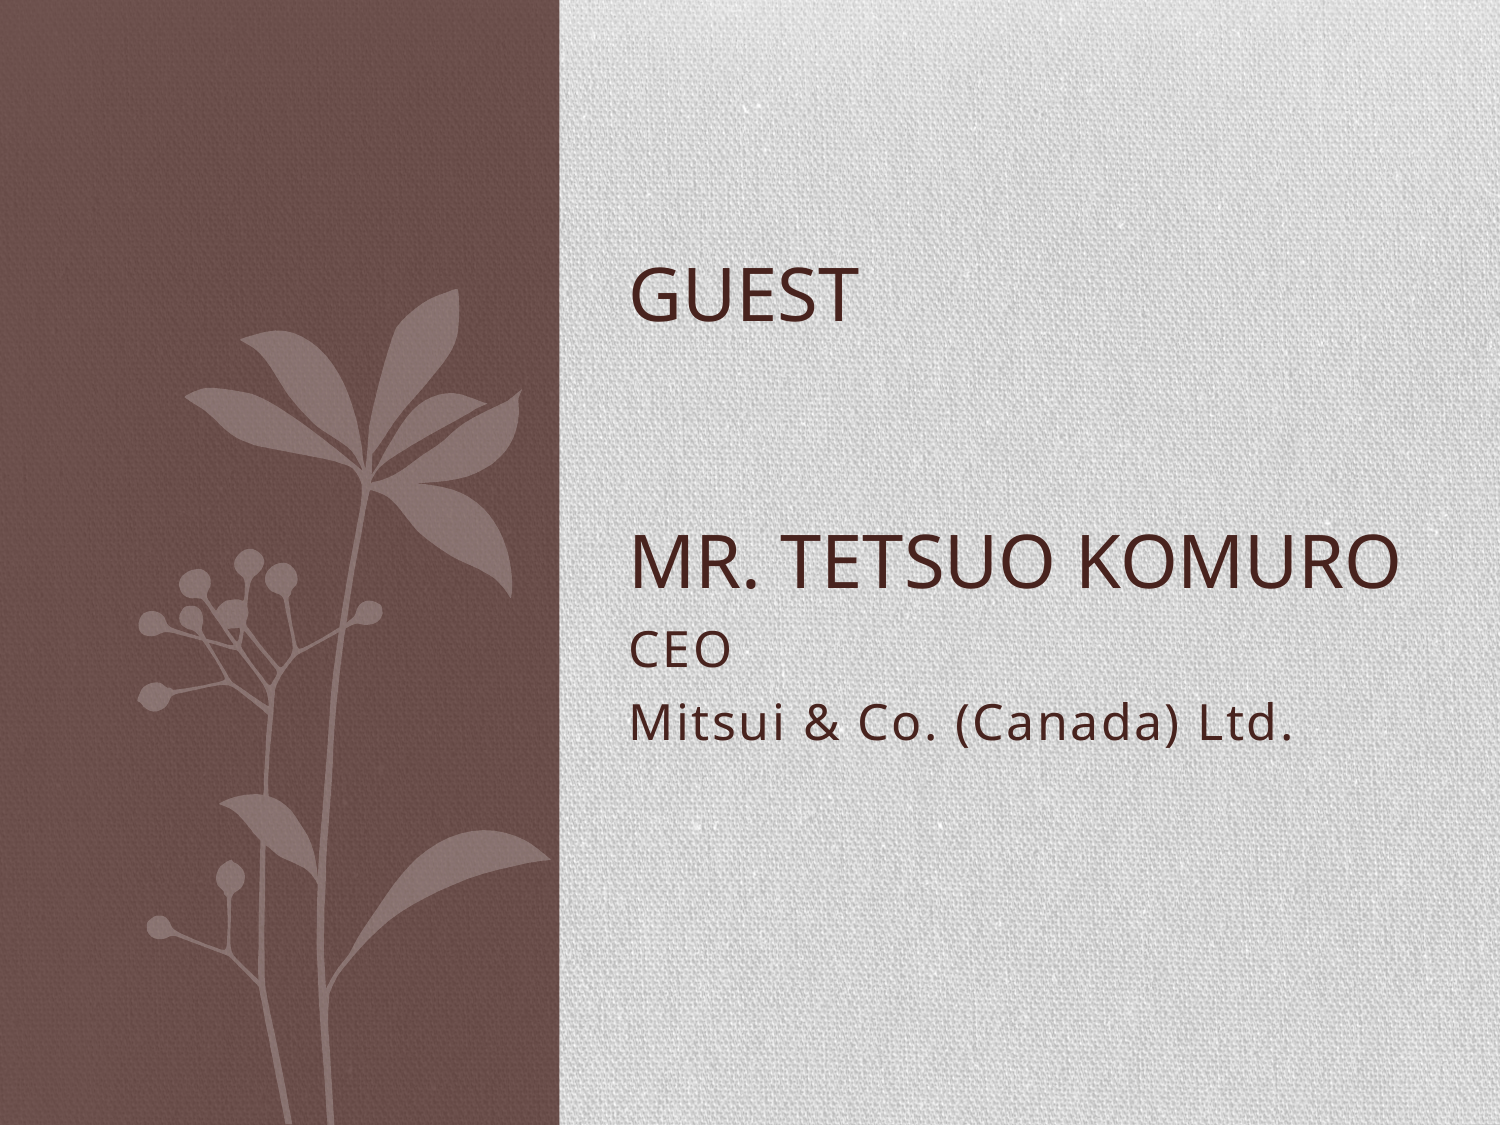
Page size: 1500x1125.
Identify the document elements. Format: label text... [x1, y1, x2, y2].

subtitle CEO Mitsui & Co. (Canada) Ltd. [614, 611, 1454, 870]
title Guest Mr. Tetsuo Komuro [613, 232, 1454, 611]
